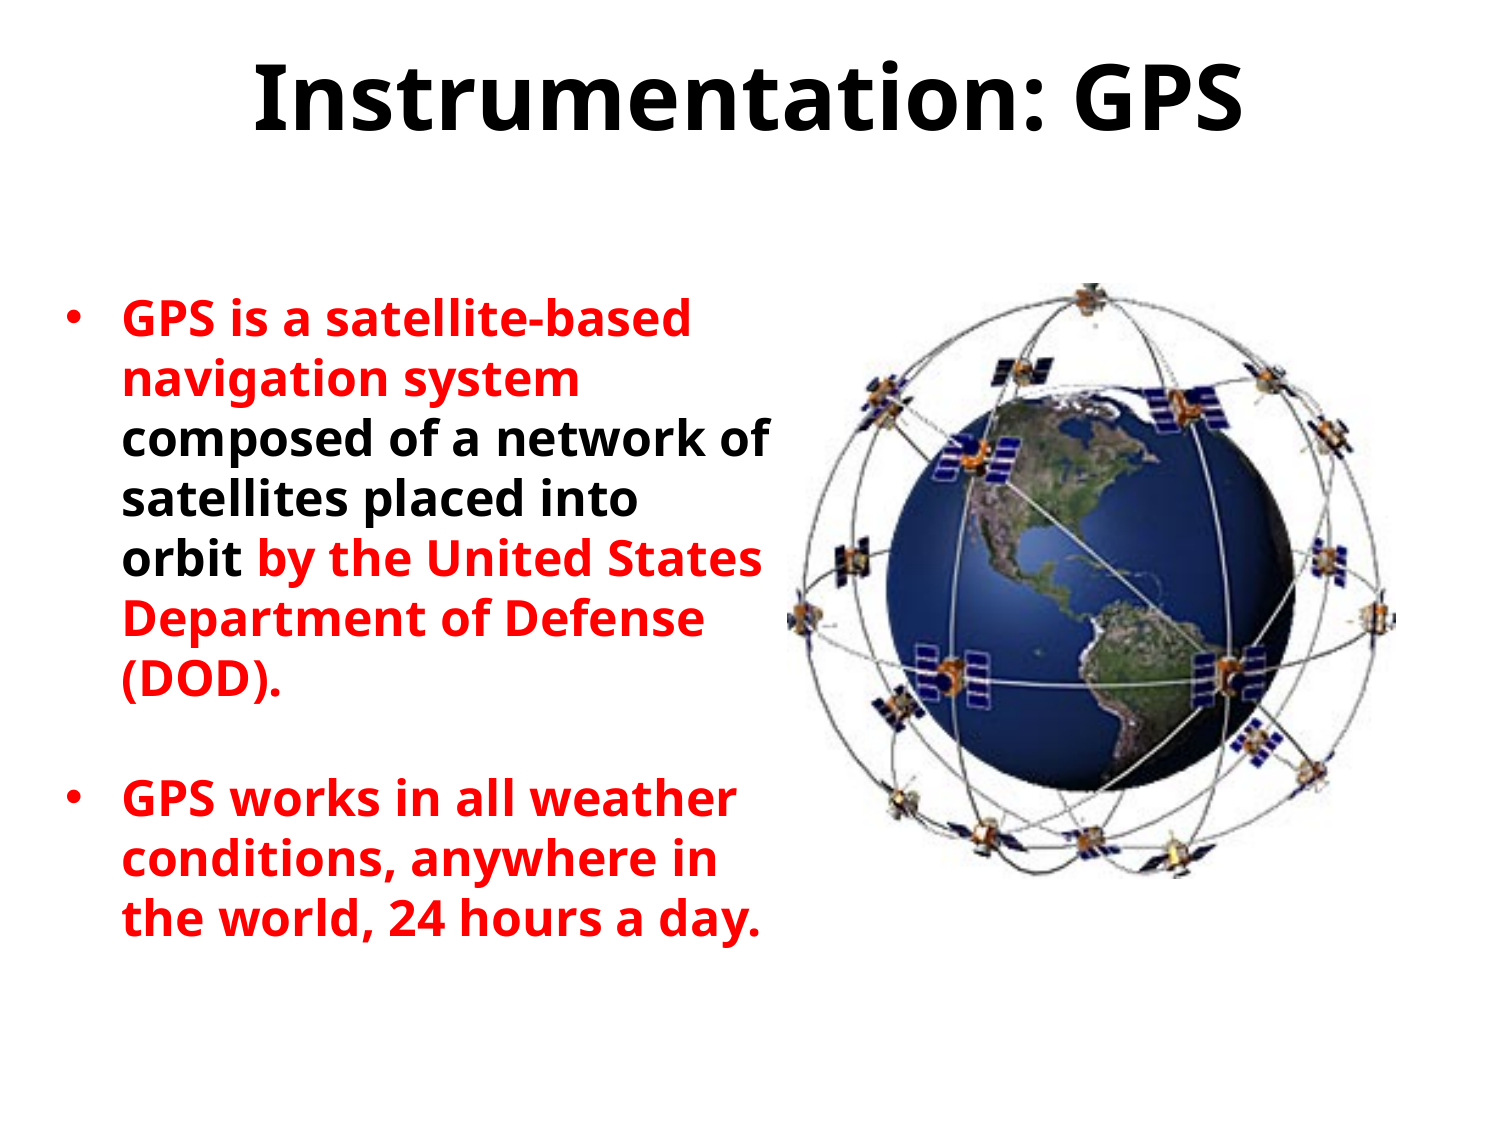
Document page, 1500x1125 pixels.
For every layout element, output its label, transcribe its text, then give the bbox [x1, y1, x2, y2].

title Instrumentation: GPS [75, 0, 1425, 188]
text_box GPS is a satellite-based navigation system composed of a network of satellites placed into orbit by the United States Department of Defense (DOD). GPS works in all weather conditions, anywhere in the world, 24 hours a day. [49, 278, 788, 954]
picture [787, 282, 1396, 879]
